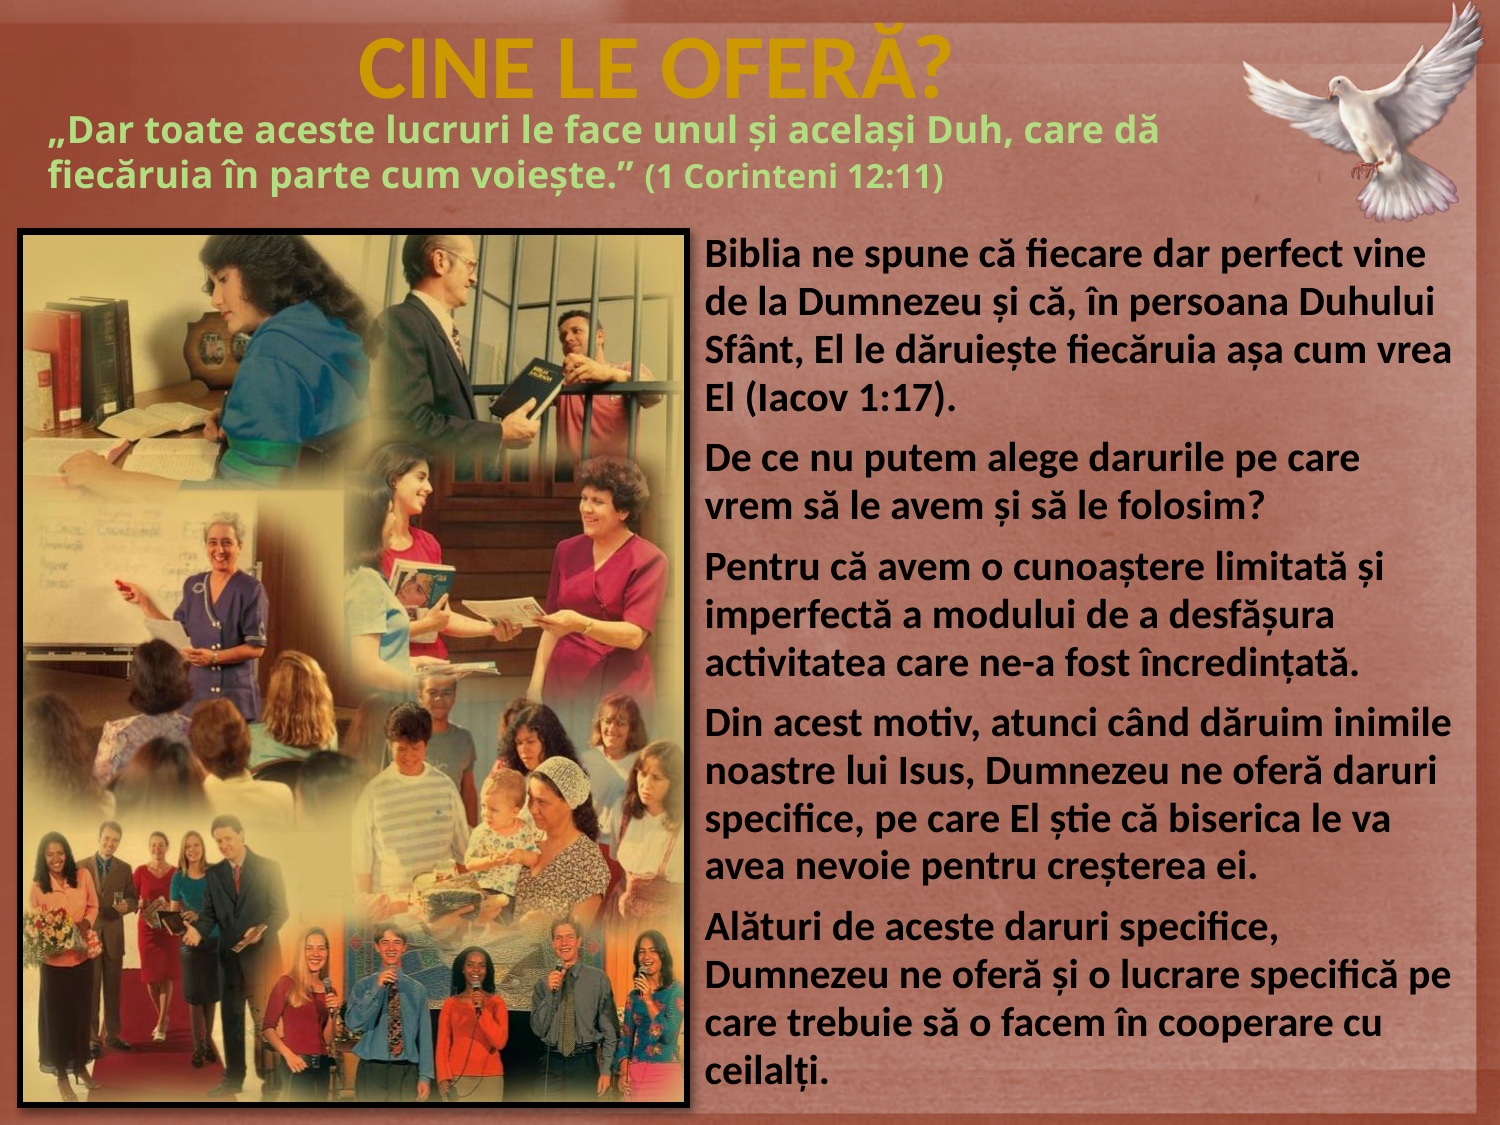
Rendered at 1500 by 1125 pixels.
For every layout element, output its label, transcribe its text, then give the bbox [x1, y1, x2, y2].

text_box Biblia ne spune că fiecare dar perfect vine de la Dumnezeu şi că, în persoana Duhului Sfânt, El le dăruieşte fiecăruia aşa cum vrea El (Iacov 1:17). De ce nu putem alege darurile pe care vrem să le avem şi să le folosim? Pentru că avem o cunoaştere limitată şi imperfectă a modului de a desfăşura activitatea care ne-a fost încredinţată. Din acest motiv, atunci când dăruim inimile noastre lui Isus, Dumnezeu ne oferă daruri specifice, pe care El ştie că biserica le va avea nevoie pentru creşterea ei. Alături de aceste daruri specifice, Dumnezeu ne oferă şi o lucrare specifică pe care trebuie să o facem în cooperare cu ceilalţi. [689, 220, 1472, 1100]
picture [22, 234, 685, 1103]
text_box „Dar toate aceste lucruri le face unul şi acelaşi Duh, care dă fiecăruia în parte cum voieşte.” (1 Corinteni 12:11) [32, 98, 1199, 204]
picture [1199, 0, 1500, 229]
text_box CINE LE OFERĂ? [0, 0, 1199, 125]
